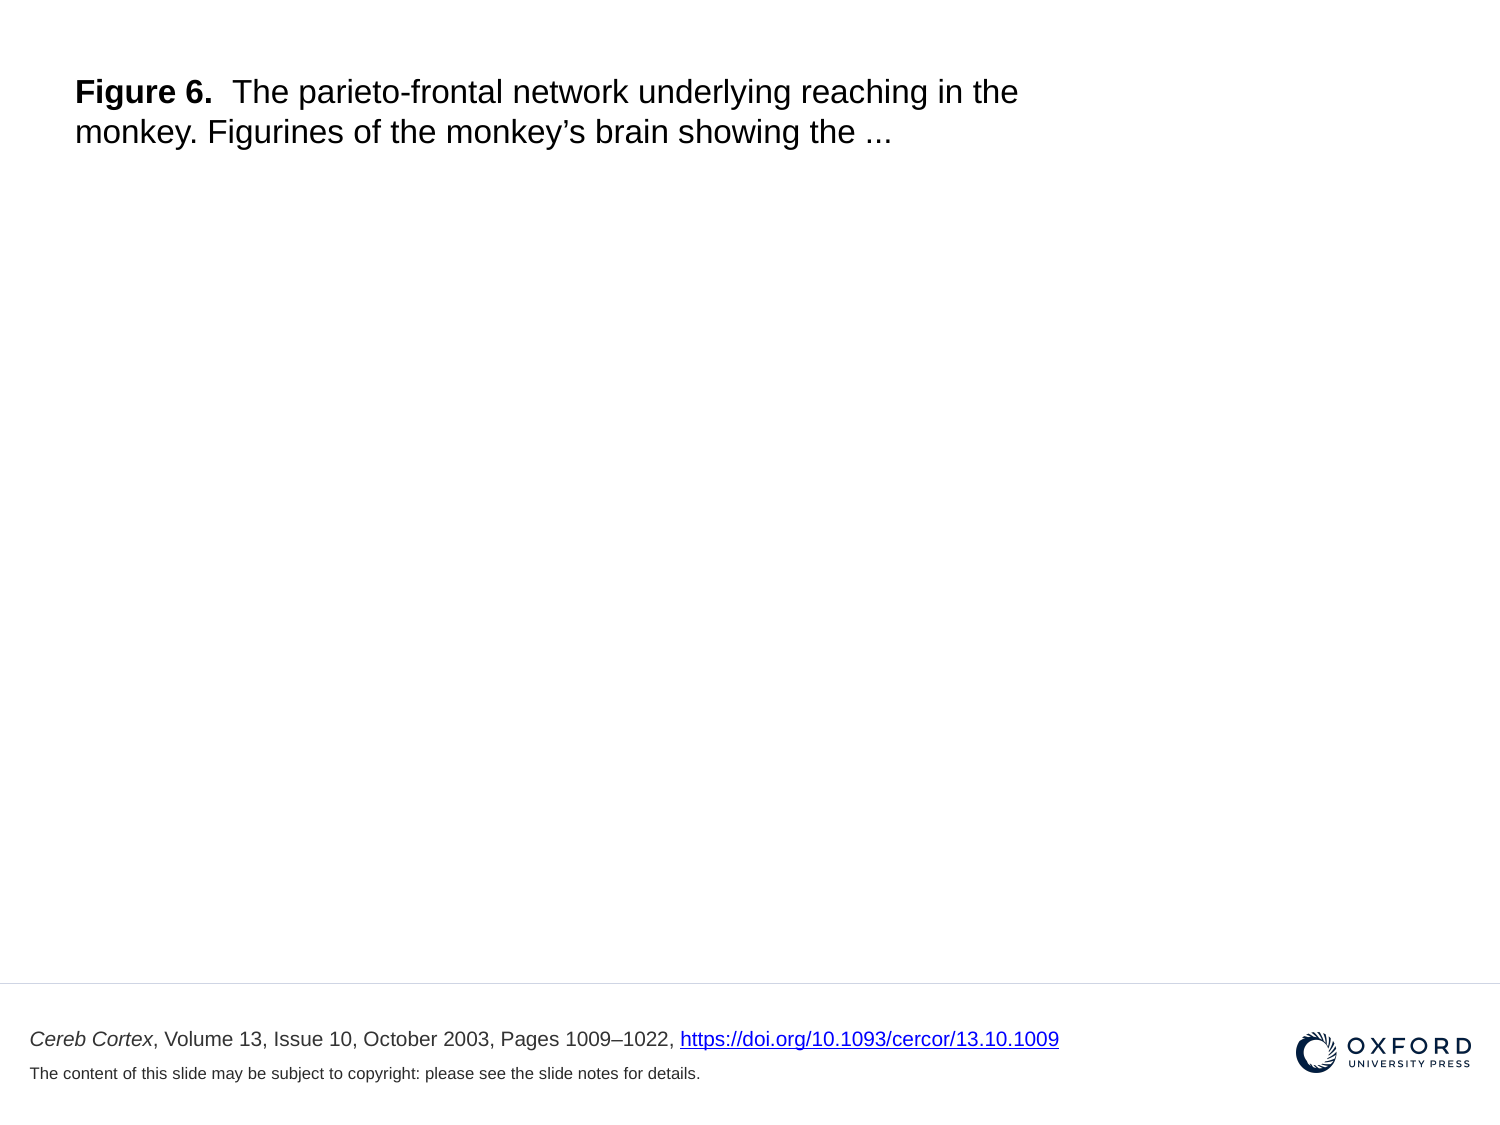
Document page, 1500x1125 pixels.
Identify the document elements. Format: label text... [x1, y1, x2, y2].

footer Cereb Cortex, Volume 13, Issue 10, October 2003, Pages 1009–1022, https://doi.org/10.1093/cercor/13.10.1009 The content of this slide may be subject to copyright: please see the slide notes for details. [0, 983, 1260, 1125]
picture [1296, 1032, 1471, 1073]
title Figure 6. The parieto-frontal network underlying reaching in the monkey. Figurines of the monkey’s brain showing the ... [75, 69, 1078, 171]
